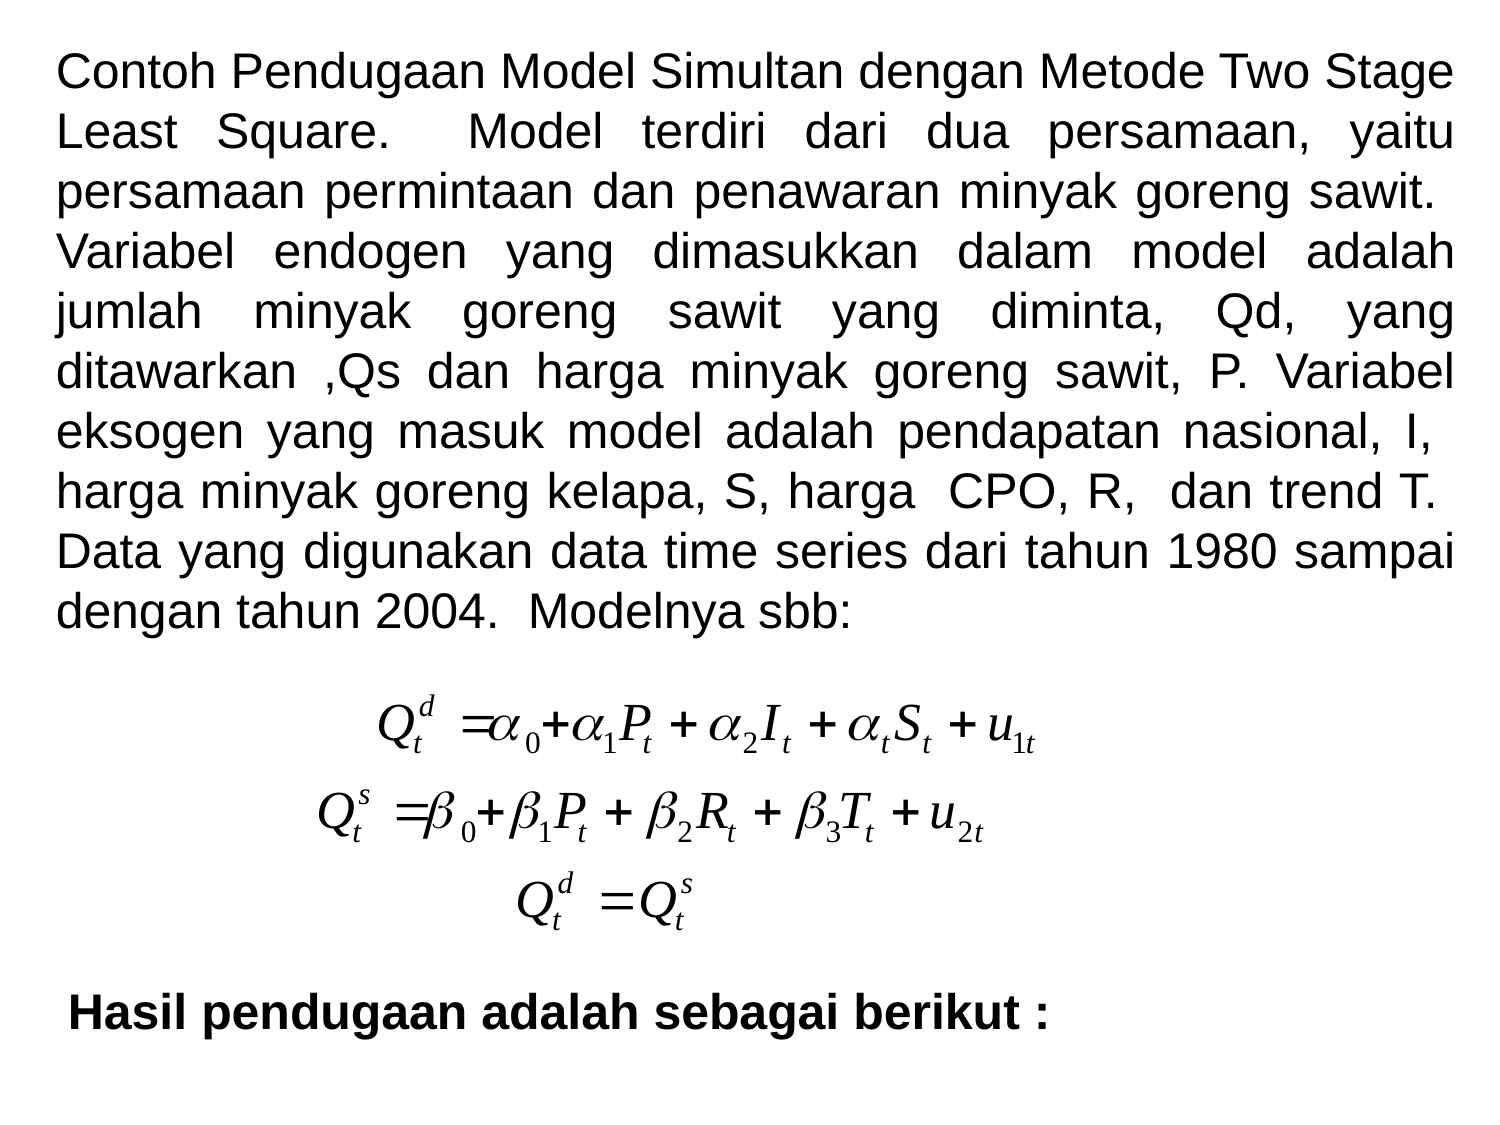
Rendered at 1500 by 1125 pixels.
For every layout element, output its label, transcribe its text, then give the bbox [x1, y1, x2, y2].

text_box Hasil pendugaan adalah sebagai berikut : [53, 971, 1067, 1047]
text_box Contoh Pendugaan Model Simultan dengan Metode Two Stage Least Square. Model terdiri dari dua persamaan, yaitu persamaan permintaan dan penawaran minyak goreng sawit. Variabel endogen yang dimasukkan dalam model adalah jumlah minyak goreng sawit yang diminta, Qd, yang ditawarkan ,Qs dan harga minyak goreng sawit, P. Variabel eksogen yang masuk model adalah pendapatan nasional, I, harga minyak goreng kelapa, S, harga CPO, R, dan trend T. Data yang digunakan data time series dari tahun 1980 sampai dengan tahun 2004. Modelnya sbb: [41, 30, 1471, 646]
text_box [300, 681, 1046, 941]
